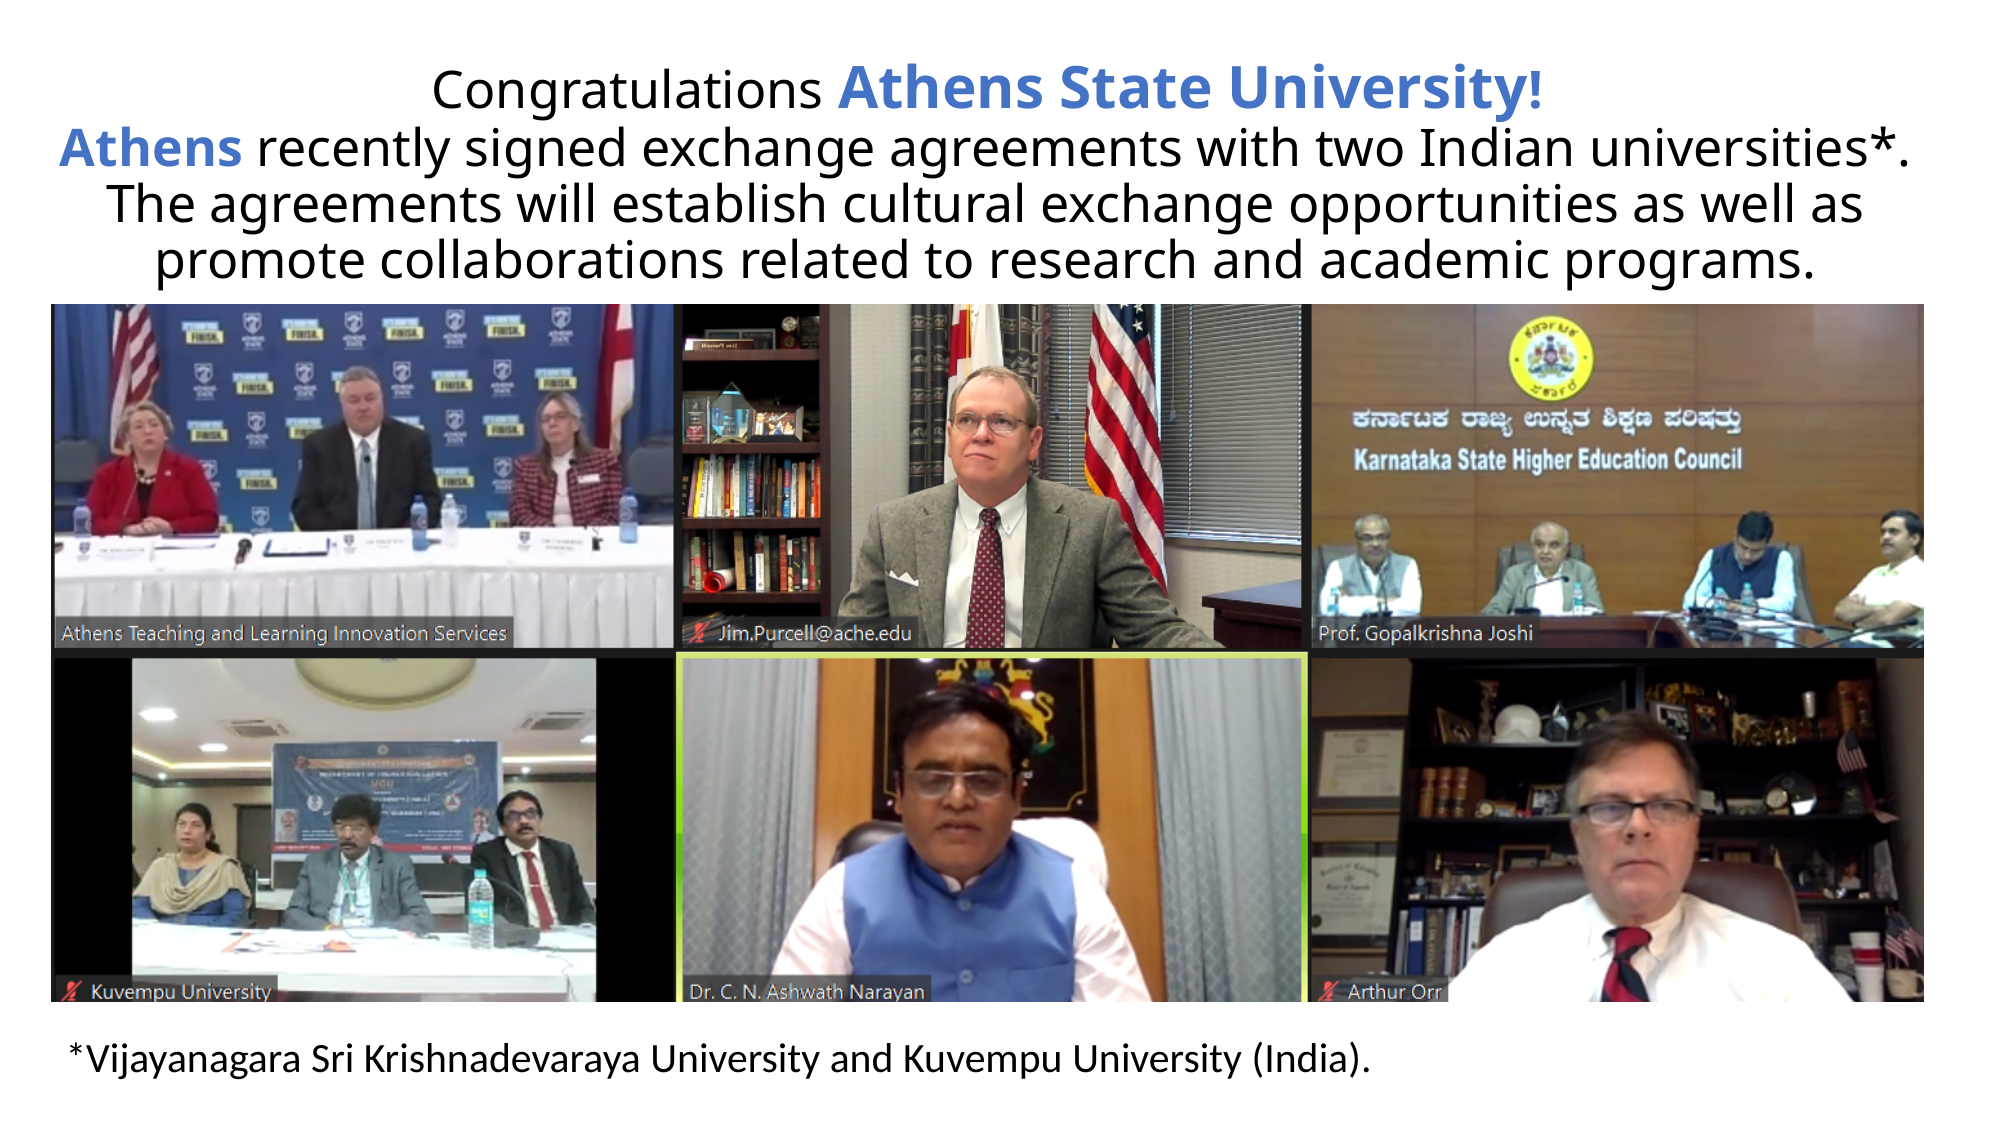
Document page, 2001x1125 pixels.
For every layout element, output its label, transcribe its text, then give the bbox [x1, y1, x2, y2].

text_box *Vijayanagara Sri Krishnadevaraya University and Kuvempu University (India). [50, 1023, 1687, 1088]
title Congratulations Athens State University! Athens recently signed exchange agreements with two Indian universities*. The agreements will establish cultural exchange opportunities as well as promote collaborations related to research and academic programs. [34, 21, 1941, 360]
picture [50, 304, 1924, 1002]
